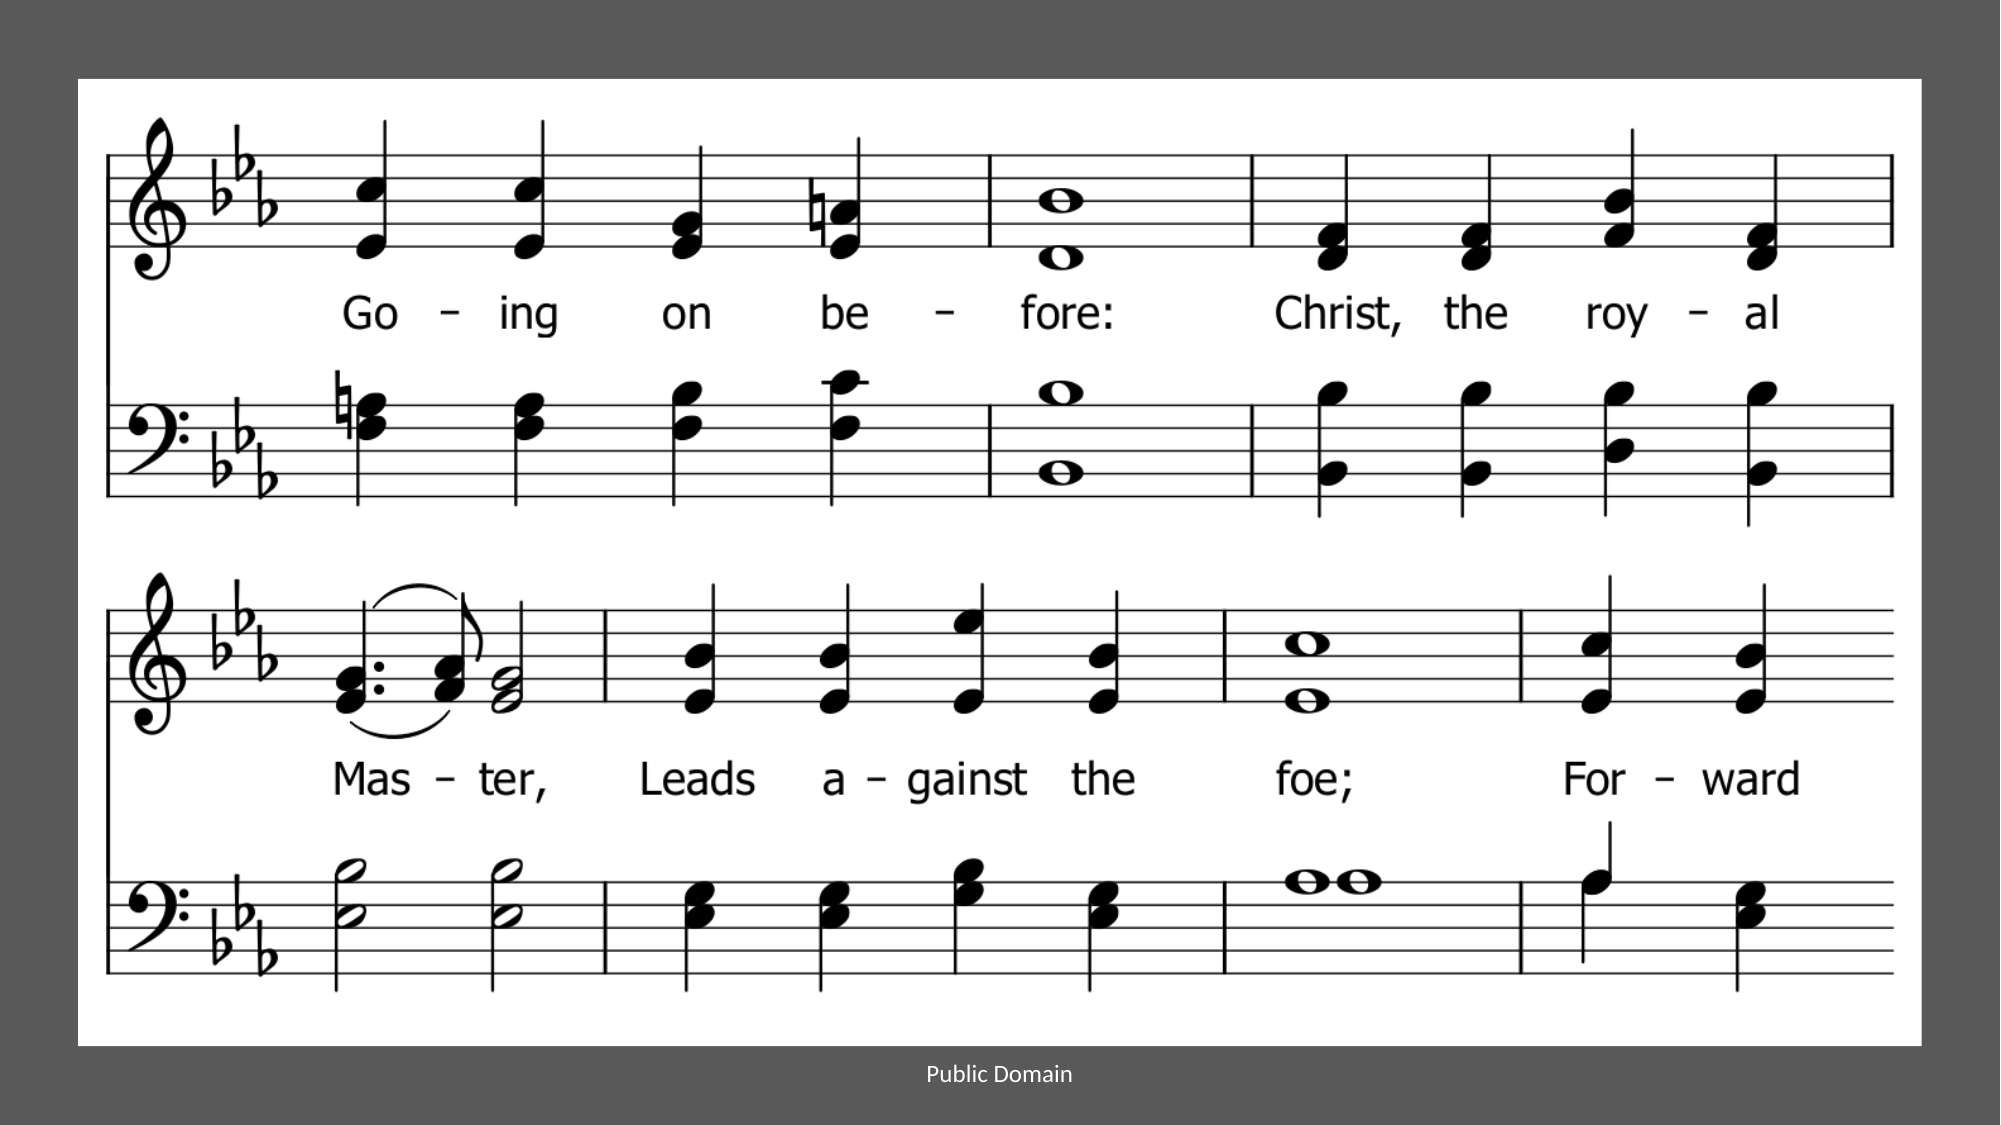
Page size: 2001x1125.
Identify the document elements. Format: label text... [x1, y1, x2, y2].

text_box [0, 0, 2000, 1125]
footer Public Domain [662, 1042, 1338, 1103]
picture [105, 106, 1895, 1019]
text_box [77, 78, 1923, 1047]
